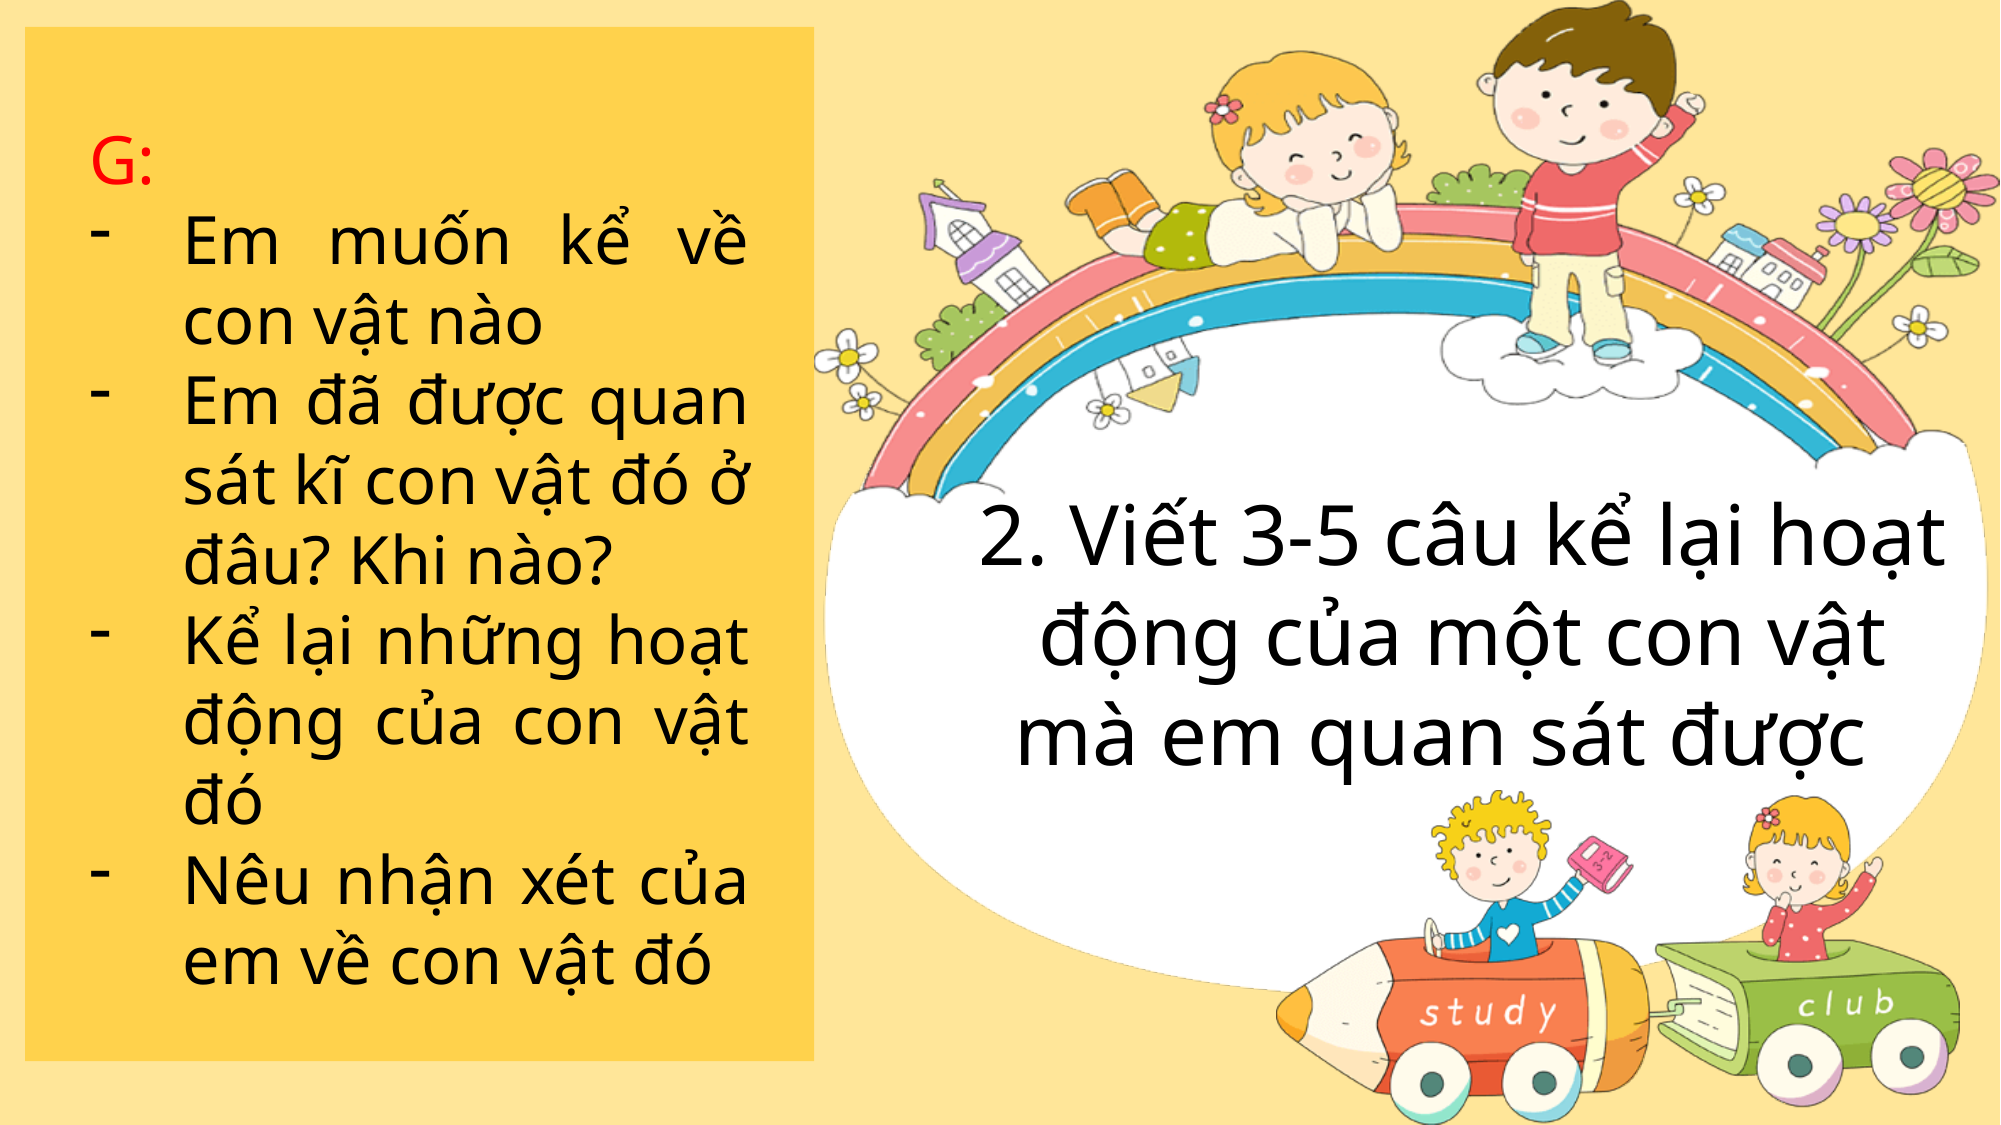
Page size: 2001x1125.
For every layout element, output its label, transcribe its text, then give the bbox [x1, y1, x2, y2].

text_box G: Em muốn kể về con vật nào Em đã được quan sát kĩ con vật đó ở đâu? Khi nào? Kể lại những hoạt động của con vật đó Nêu nhận xét của em về con vật đó [78, 112, 761, 1004]
text_box [25, 26, 815, 1062]
picture [814, 0, 2000, 1125]
